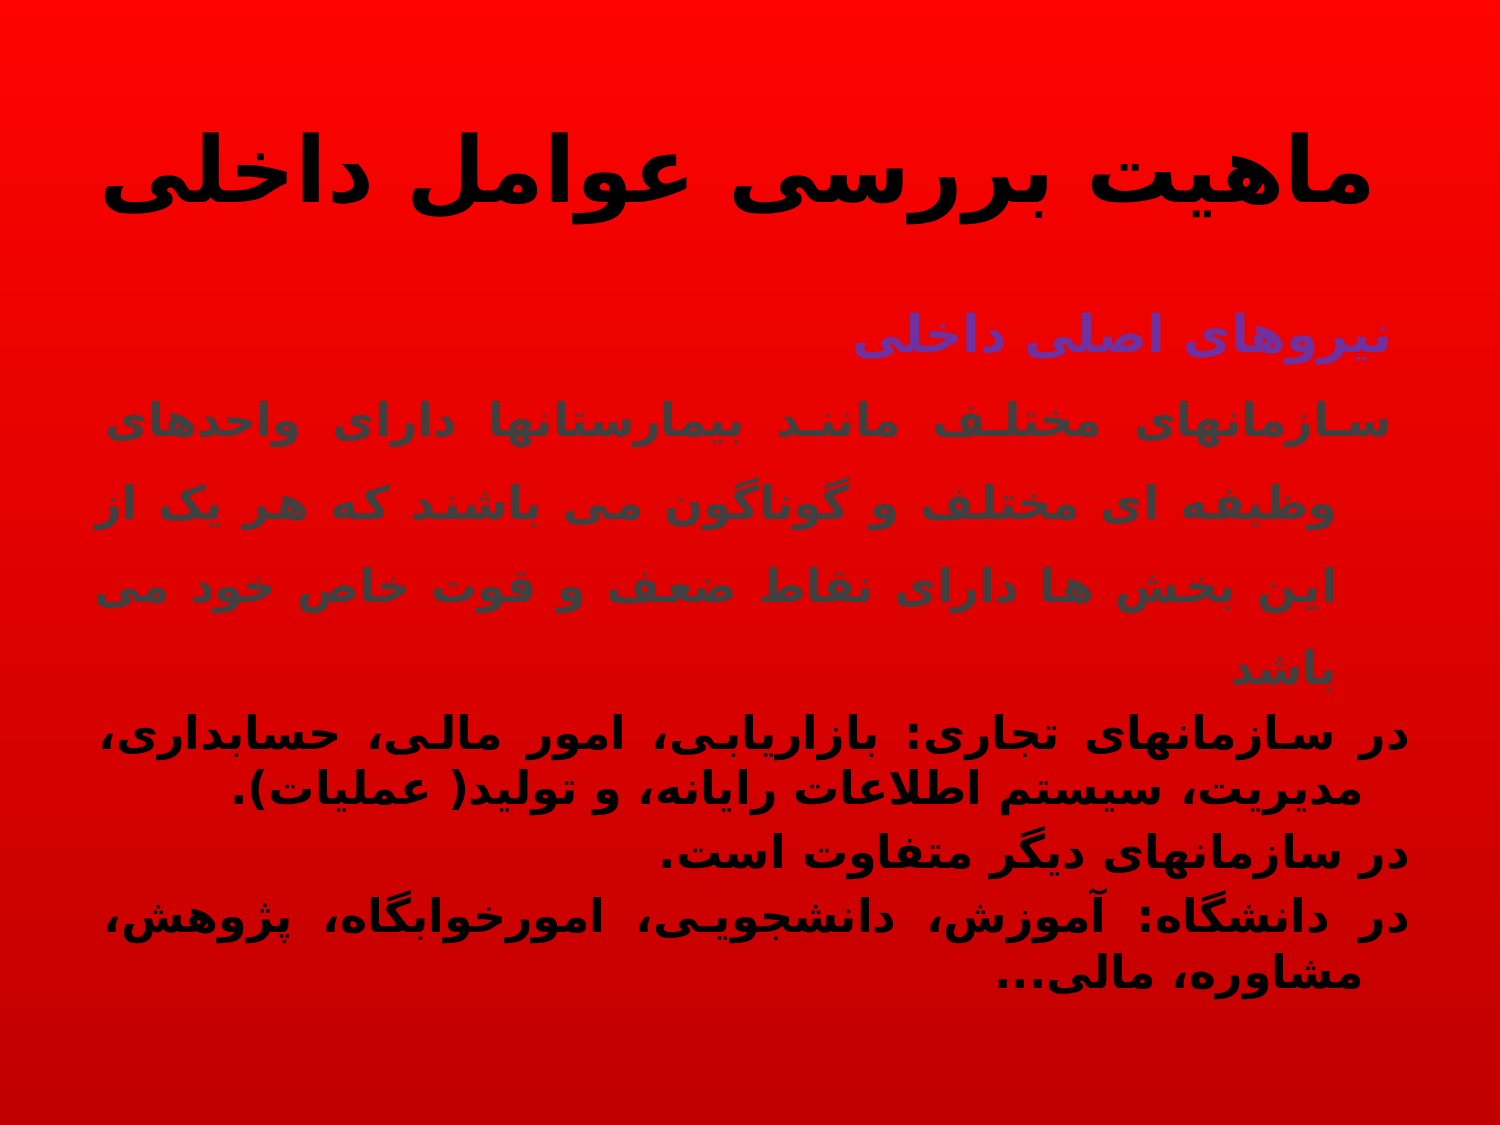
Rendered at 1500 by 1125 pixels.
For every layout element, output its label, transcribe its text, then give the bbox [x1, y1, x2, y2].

title ماهیت بررسی عوامل داخلی [75, 45, 1425, 233]
list نیروهای اصلی داخلی سازمانهای مختلف مانند بیمارستانها دارای واحدهای وظیفه ای مختلف و گوناگون می باشند که هر یک از این بخش ها دارای نقاط ضعف و قوت خاص خود می باشد در سازمانهای تجاری: بازاریابی، امور مالی، حسابداری، مدیریت، سیستم اطلاعات رایانه، و تولید( عملیات). در سازمانهای دیگر متفاوت است. در دانشگاه: آموزش، دانشجویی، امورخوابگاه، پژوهش، مشاوره، مالی... [75, 262, 1425, 1005]
